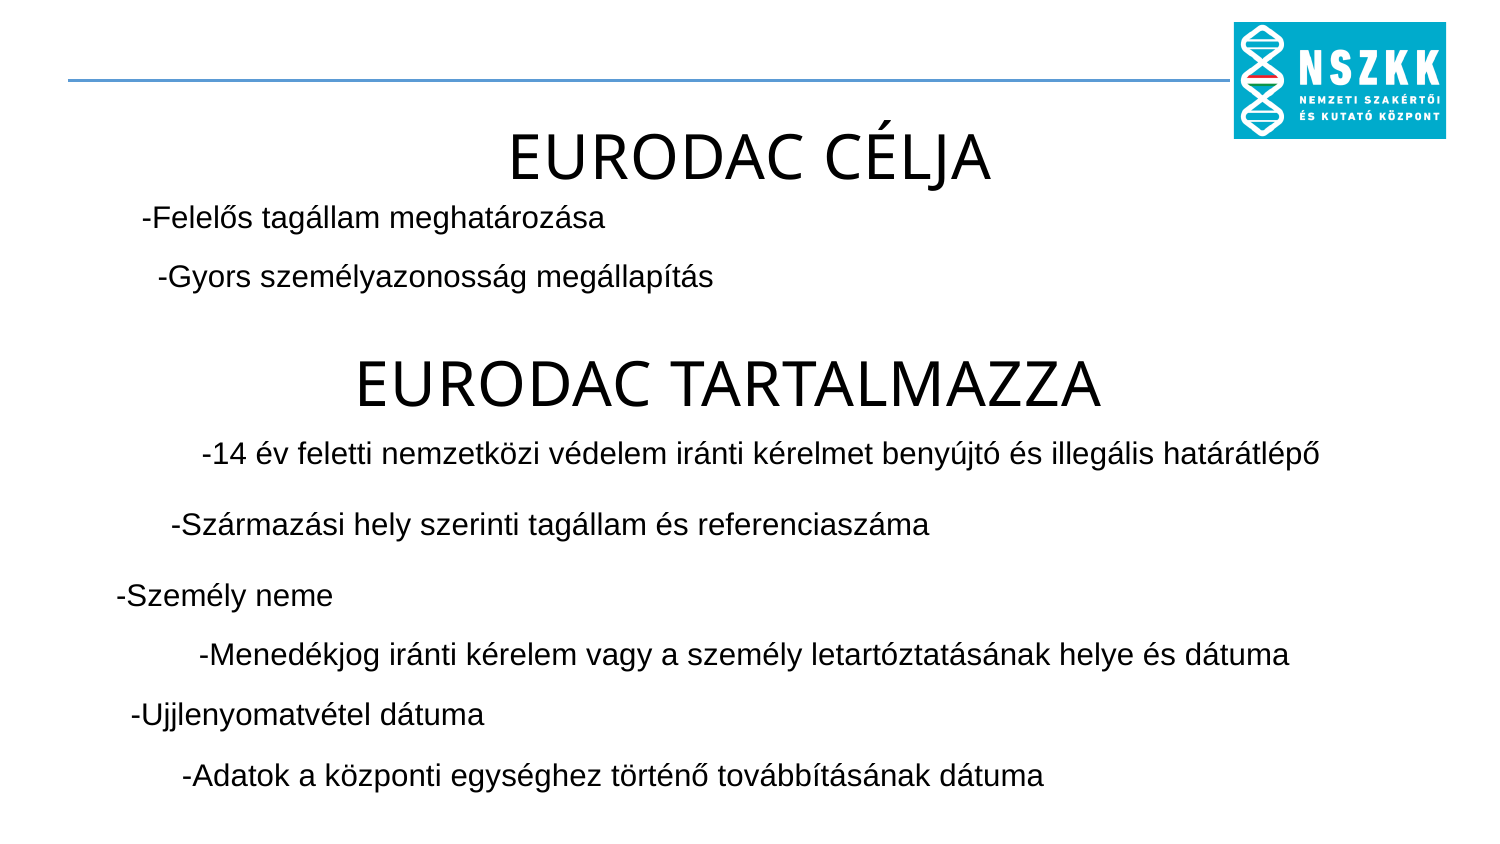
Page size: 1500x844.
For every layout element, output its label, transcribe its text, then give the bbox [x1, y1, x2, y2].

text_box -Ujjlenyomatvétel dátuma [115, 687, 509, 740]
picture [1233, 22, 1447, 139]
text_box -Felelős tagállam meghatározása [126, 189, 631, 242]
text_box -Menedékjog iránti kérelem vagy a személy letartóztatásának helye és dátuma [184, 626, 1316, 679]
text_box -Származási hely szerinti tagállam és referenciaszáma [156, 496, 947, 549]
text_box Eurodac Tartalmazza [78, 332, 1379, 426]
text_box -Adatok a központi egységhez történő továbbításának dátuma [167, 747, 1070, 801]
text_box -14 év feletti nemzetközi védelem iránti kérelmet benyújtó és illegális határátlépő [186, 425, 1347, 479]
text_box -Személy neme [101, 567, 349, 620]
text_box Eurodac célja [99, 105, 1400, 200]
text_box -Gyors személyazonosság megállapítás [142, 248, 730, 301]
